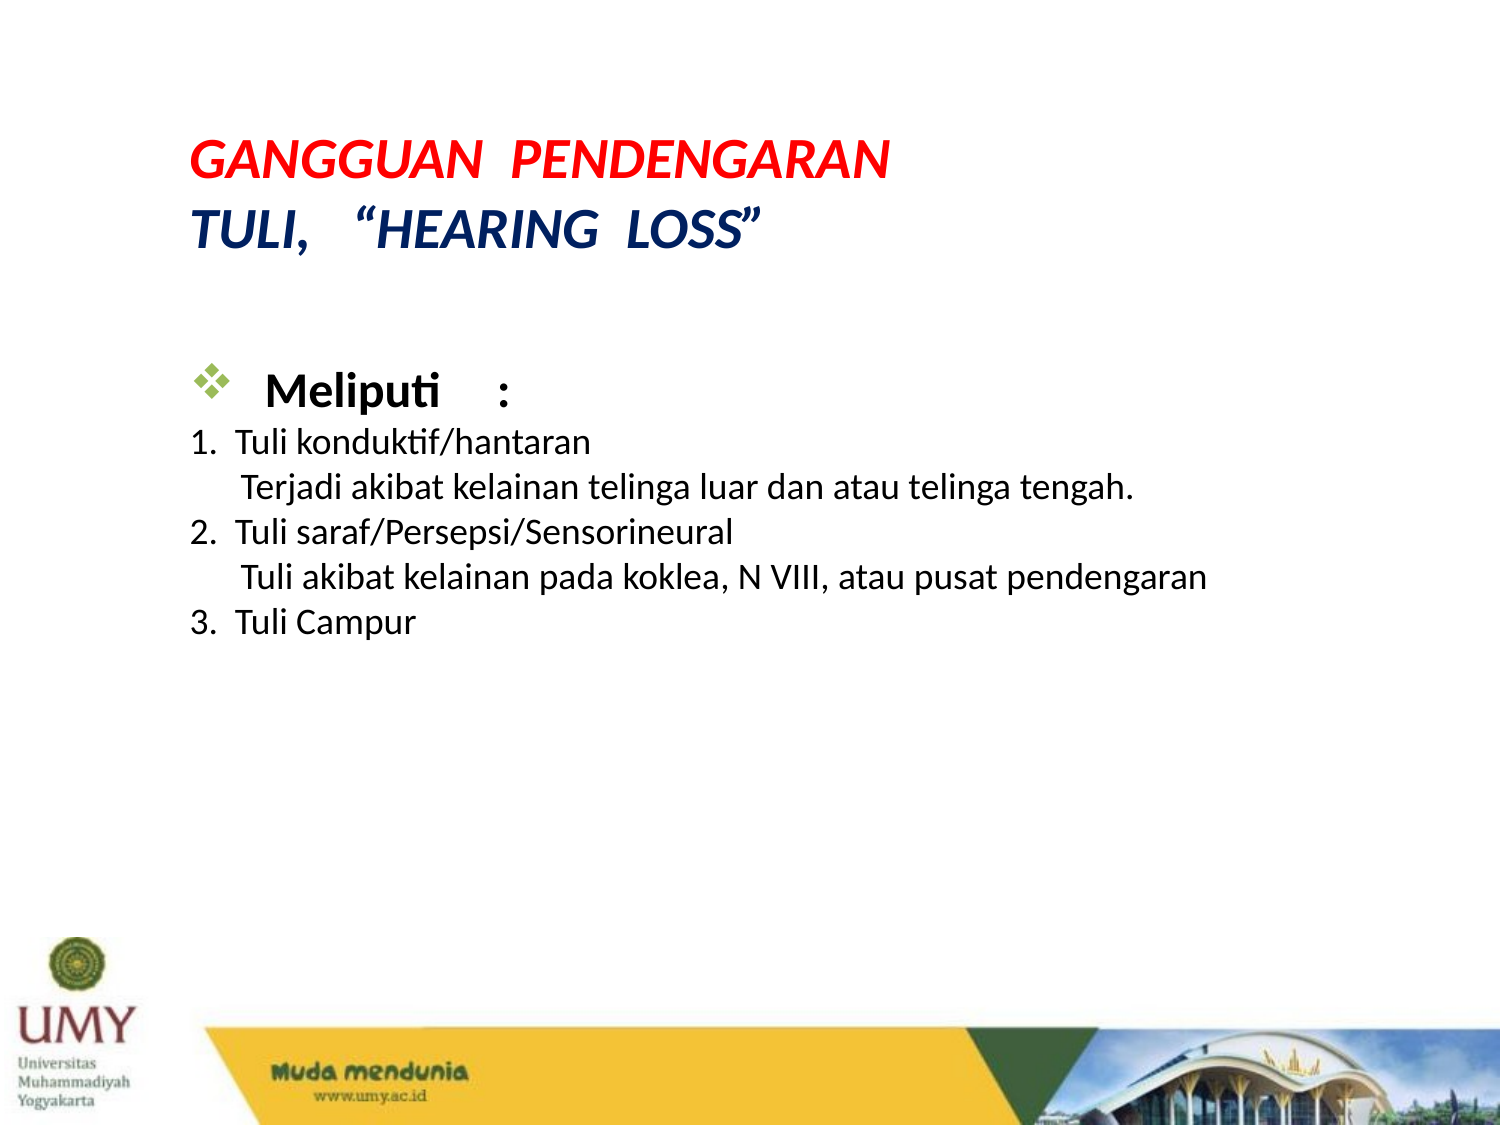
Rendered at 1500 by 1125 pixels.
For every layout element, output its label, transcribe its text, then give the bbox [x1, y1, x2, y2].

text_box GANGGUAN PENDENGARAN TULI, “HEARING LOSS” [174, 112, 1500, 288]
text_box Meliputi : 1. Tuli konduktif/hantaran Terjadi akibat kelainan telinga luar dan atau telinga tengah. 2. Tuli saraf/Persepsi/Sensorineural Tuli akibat kelainan pada koklea, N VIII, atau pusat pendengaran 3. Tuli Campur [174, 349, 1500, 1125]
picture [4, 937, 174, 1125]
